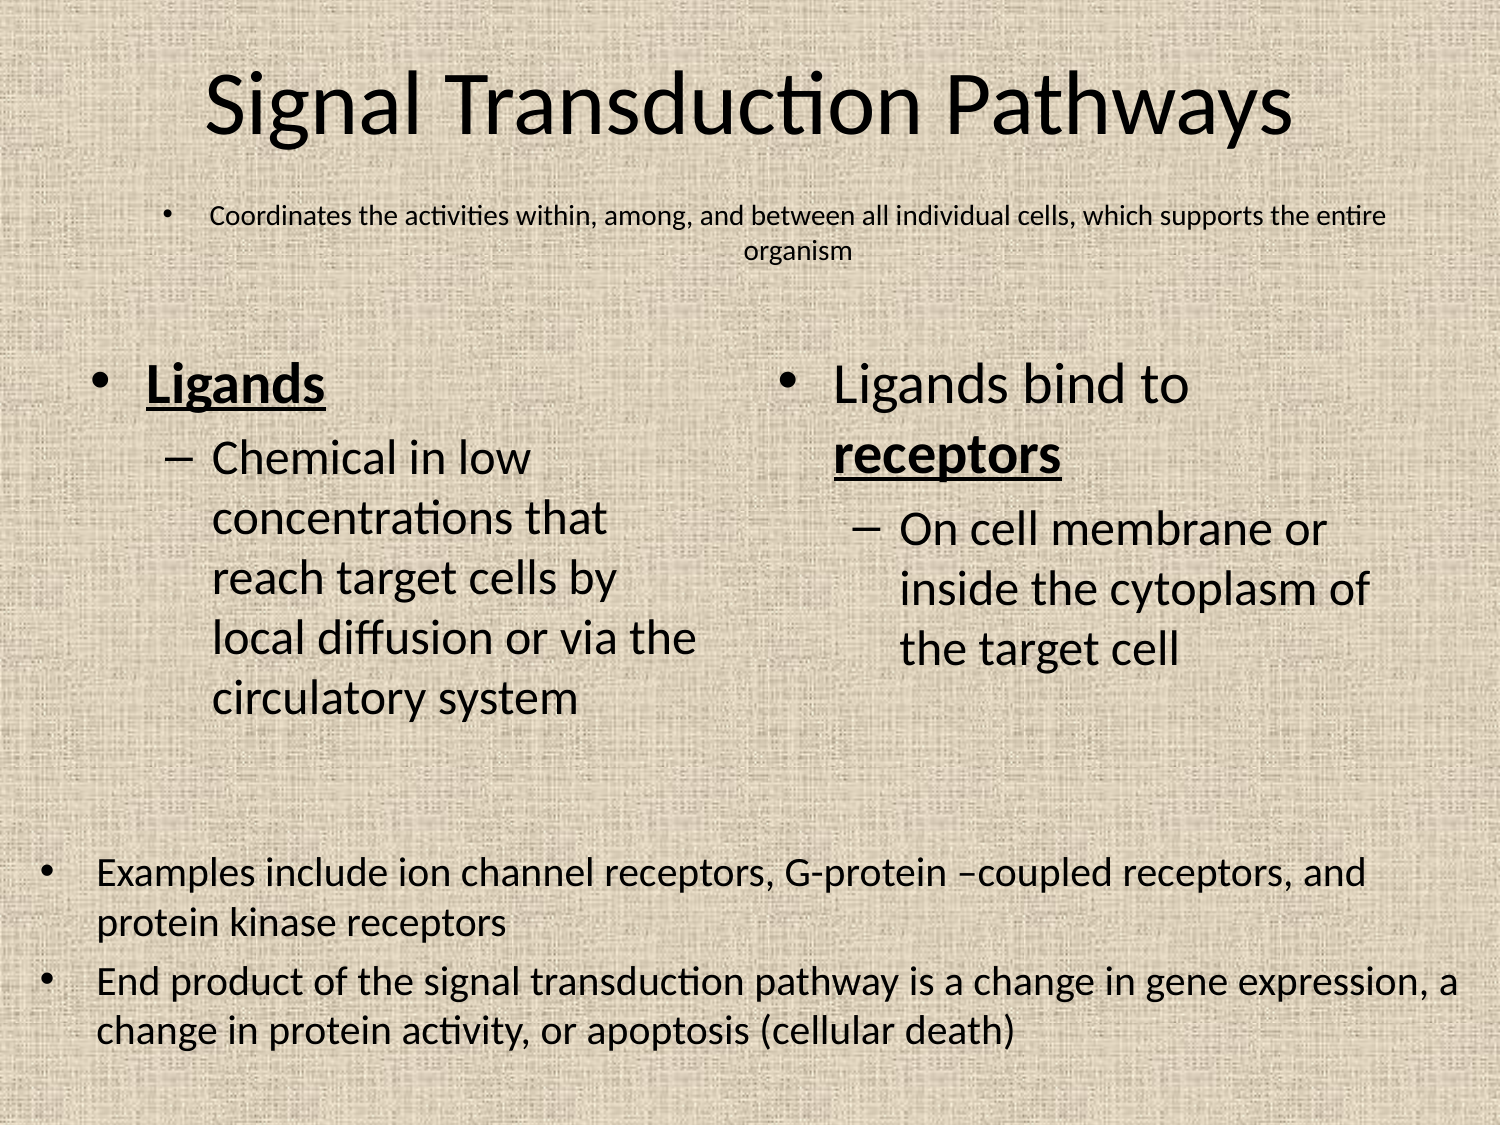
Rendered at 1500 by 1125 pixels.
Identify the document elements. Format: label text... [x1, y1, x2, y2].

picture [0, 0, 1500, 1125]
text_box Examples include ion channel receptors, G-protein –coupled receptors, and protein kinase receptors End product of the signal transduction pathway is a change in gene expression, a change in protein activity, or apoptosis (cellular death) [24, 837, 1480, 963]
text_box Coordinates the activities within, among, and between all individual cells, which supports the entire organism [99, 174, 1450, 288]
list Ligands Chemical in low concentrations that reach target cells by local diffusion or via the circulatory system [75, 337, 738, 837]
list Ligands bind to receptors On cell membrane or inside the cytoplasm of the target cell [762, 963, 1425, 1080]
list Ligands bind to receptors On cell membrane or inside the cytoplasm of the target cell [762, 337, 1425, 837]
list Ligands Chemical in low concentrations that reach target cells by local diffusion or via the circulatory system [75, 963, 738, 1080]
title Signal Transduction Pathways [75, 4, 1425, 192]
